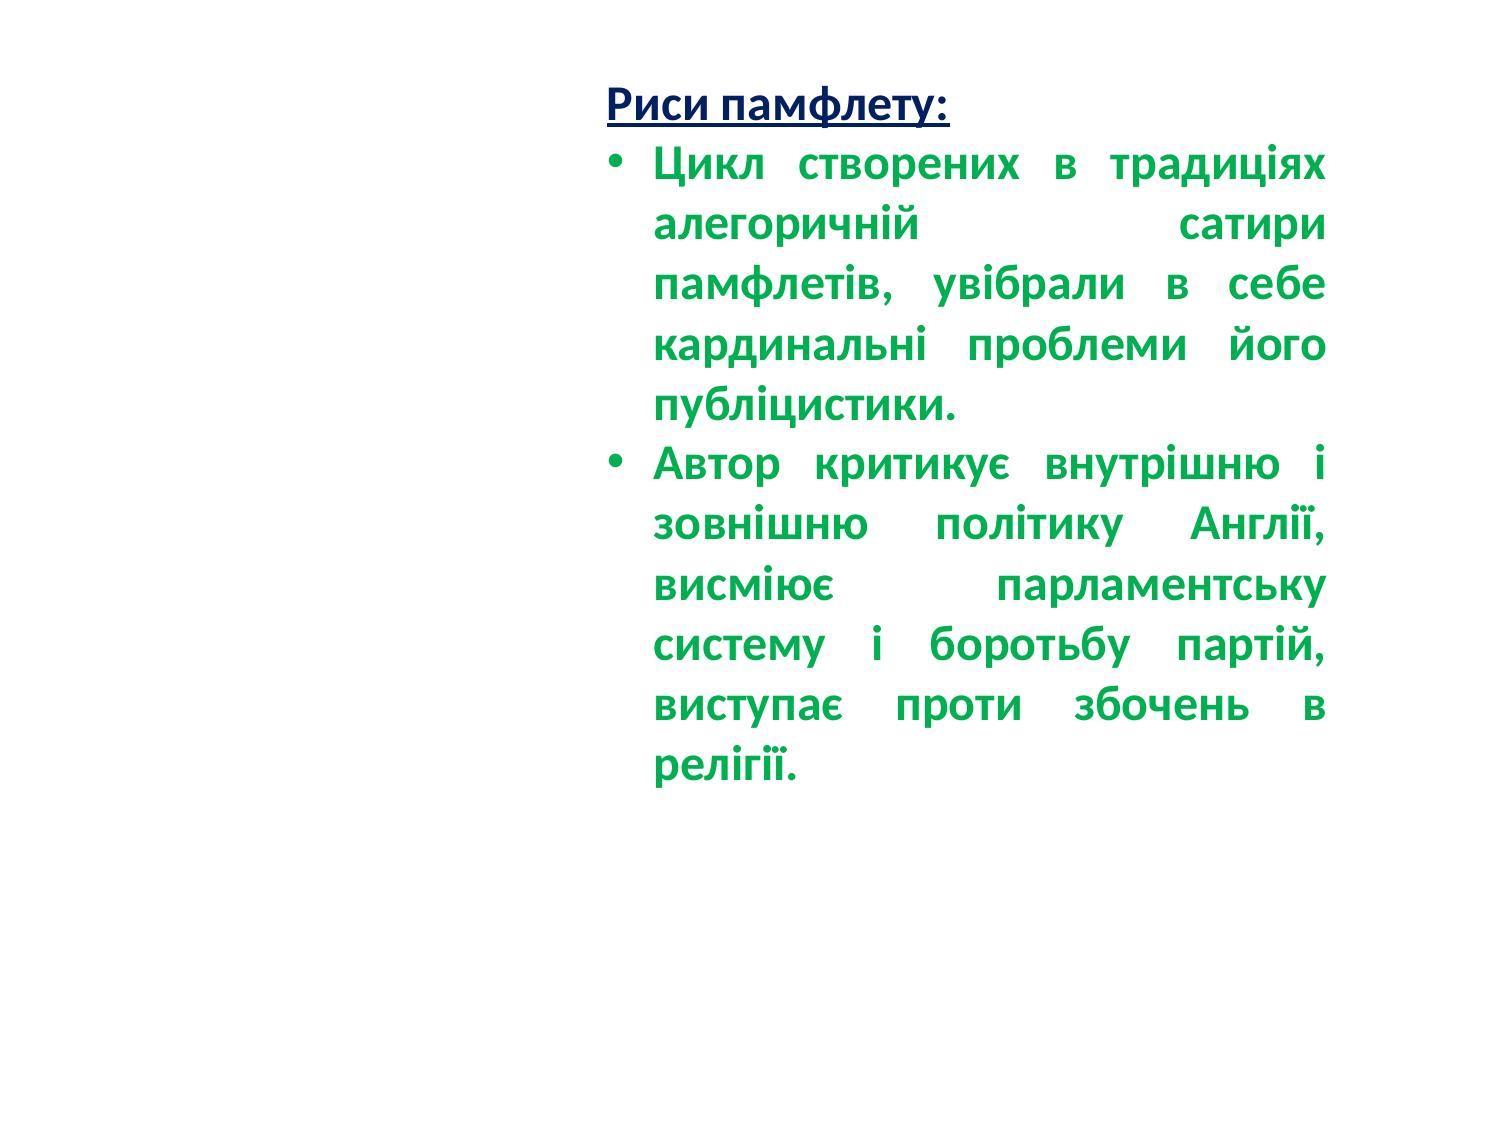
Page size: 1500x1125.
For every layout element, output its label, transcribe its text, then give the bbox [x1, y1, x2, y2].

text_box Риси памфлету: Цикл створених в традиціях алегоричній сатири памфлетів, увібрали в себе кардинальні проблеми його публіцистики. Автор критикує внутрішню і зовнішню політику Англії, висміює парламентську систему і боротьбу партій, виступає проти збочень в релігії. [592, 62, 1342, 798]
